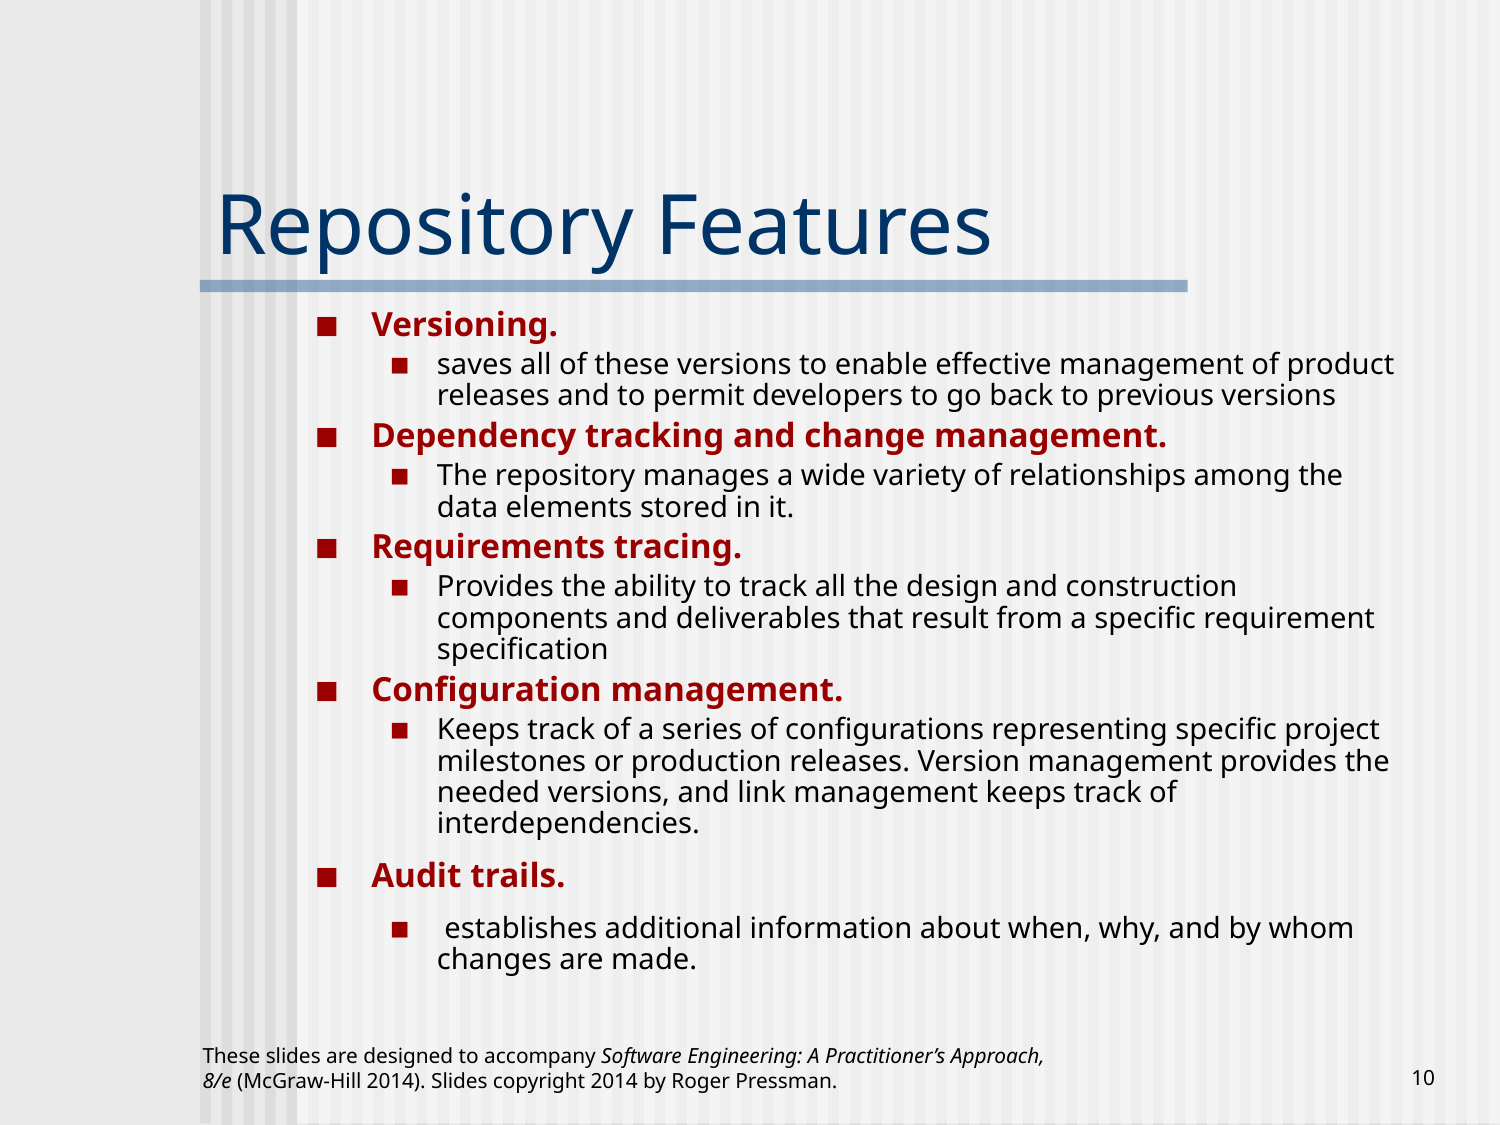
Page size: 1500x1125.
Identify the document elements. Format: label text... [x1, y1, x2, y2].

text_box These slides are designed to accompany Software Engineering: A Practitioner’s Approach, 8/e (McGraw-Hill 2014). Slides copyright 2014 by Roger Pressman. [187, 1024, 1088, 1100]
list Versioning. saves all of these versions to enable effective management of product releases and to permit developers to go back to previous versions Dependency tracking and change management. The repository manages a wide variety of relationships among the data elements stored in it. Requirements tracing. Provides the ability to track all the design and construction components and deliverables that result from a specific requirement specification Configuration management. Keeps track of a series of configurations representing specific project milestones or production releases. Version management provides the needed versions, and link management keeps track of interdependencies. Audit trails. establishes additional information about when, why, and by whom changes are made. [300, 299, 1426, 1038]
title Repository Features [200, 174, 1300, 279]
text_box ‹#› [1237, 1024, 1450, 1100]
